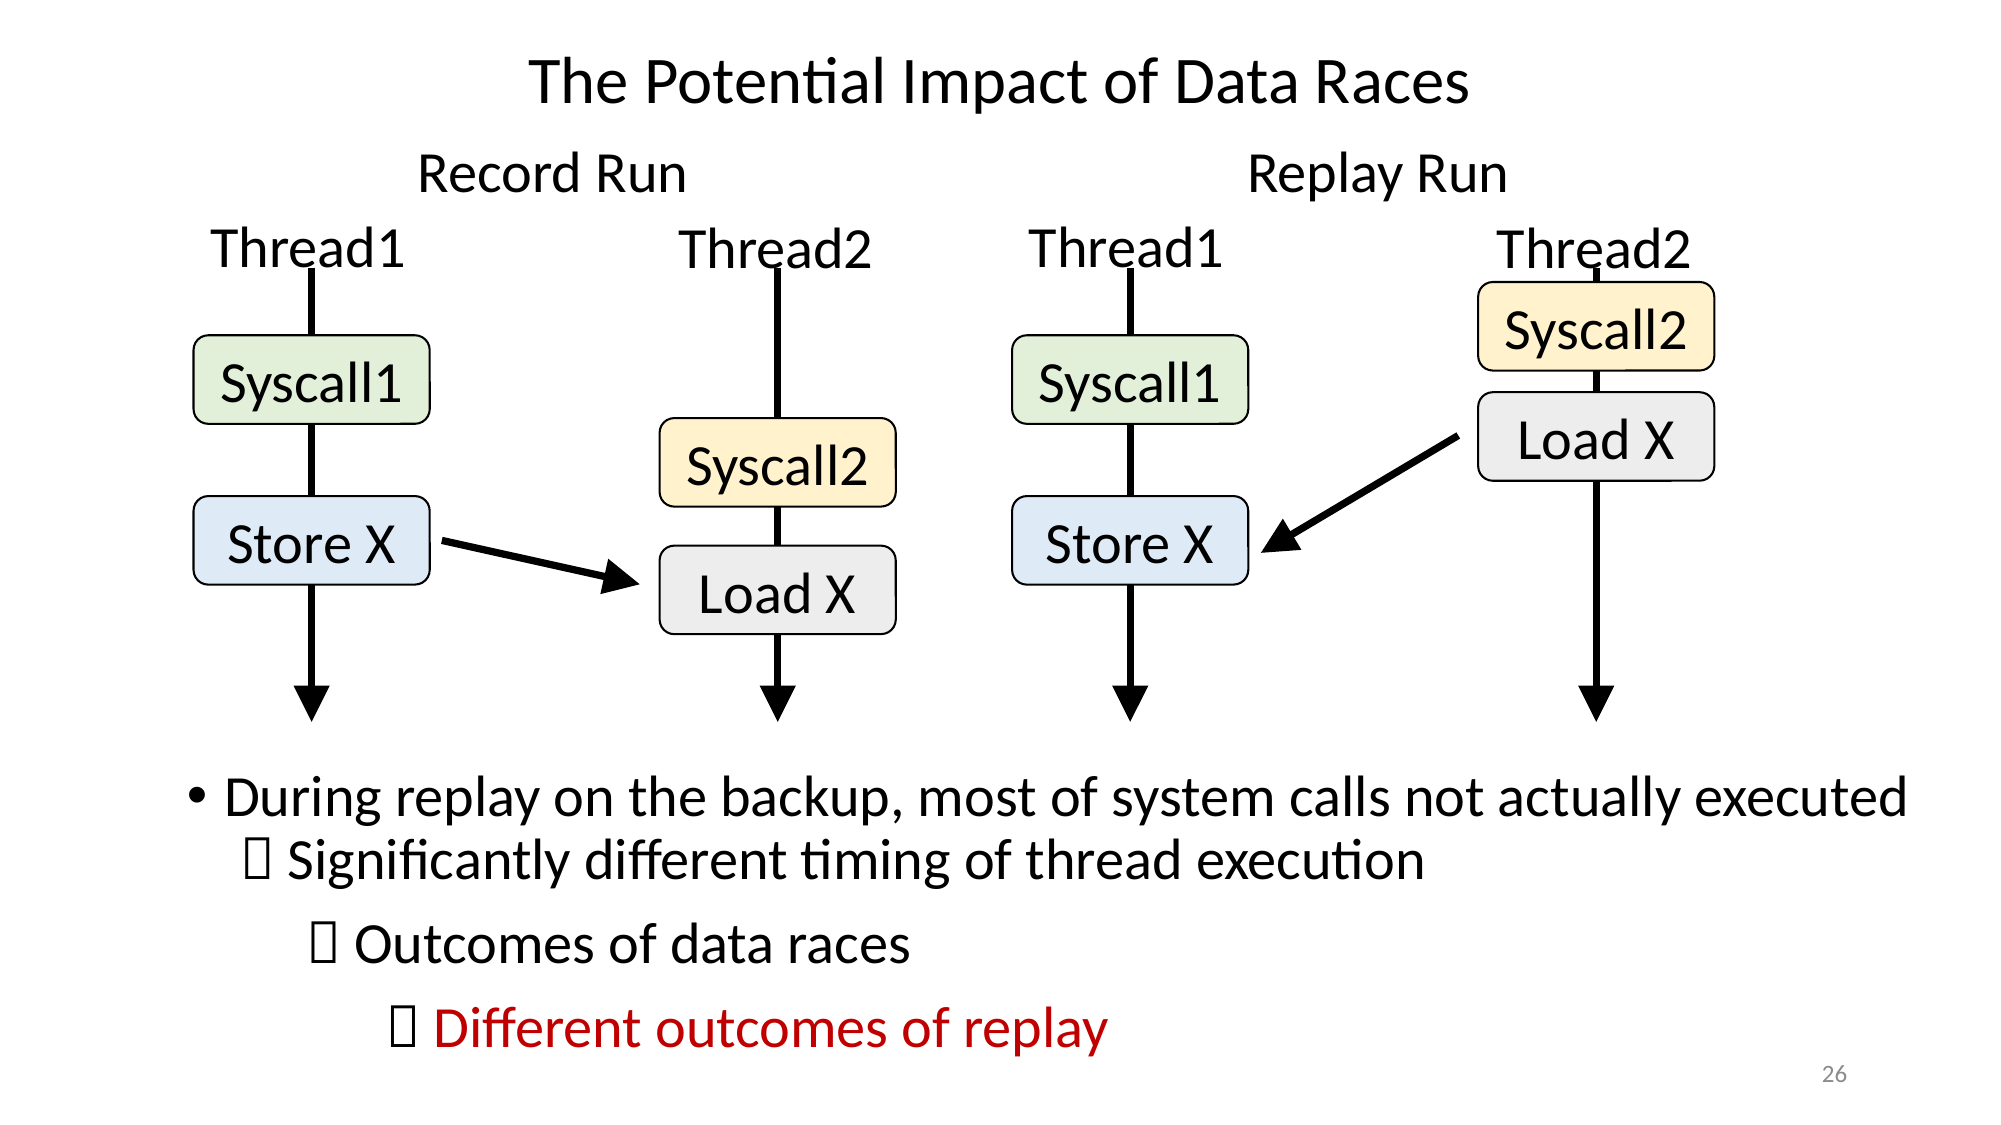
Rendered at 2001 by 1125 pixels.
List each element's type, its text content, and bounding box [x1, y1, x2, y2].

title The Potential Impact of Data Races [137, 24, 1863, 141]
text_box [441, 540, 640, 585]
text_box Load X [658, 544, 777, 636]
text_box Store X [312, 495, 431, 586]
text_box Record Run [403, 126, 722, 211]
text_box Syscall1 [192, 334, 311, 425]
text_box Thread2 [1481, 202, 1711, 288]
text_box Syscall2 [1477, 286, 1596, 372]
text_box Syscall1 [1011, 334, 1130, 425]
text_box Syscall2 [1597, 285, 1716, 372]
text_box Replay Run [1232, 126, 1552, 211]
text_box Thread1 [1013, 202, 1247, 287]
text_box Syscall2 [658, 417, 777, 508]
text_box Syscall2 [778, 417, 897, 508]
text_box Thread2 [663, 202, 893, 288]
list During replay on the backup, most of system calls not actually executed  Significantly different timing of thread execution  Outcomes of data races  Different outcomes of replay [171, 758, 1952, 1079]
text_box Store X [192, 495, 311, 586]
text_box Load X [1597, 391, 1716, 482]
text_box Store X [1131, 495, 1250, 586]
text_box Thread1 [195, 202, 428, 287]
text_box Load X [1477, 391, 1596, 482]
text_box Load X [778, 544, 897, 636]
text_box Store X [1011, 495, 1130, 586]
slide_number 26 [1412, 1042, 1863, 1103]
text_box Syscall1 [1131, 334, 1250, 425]
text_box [1260, 435, 1459, 553]
text_box Syscall1 [312, 334, 431, 425]
